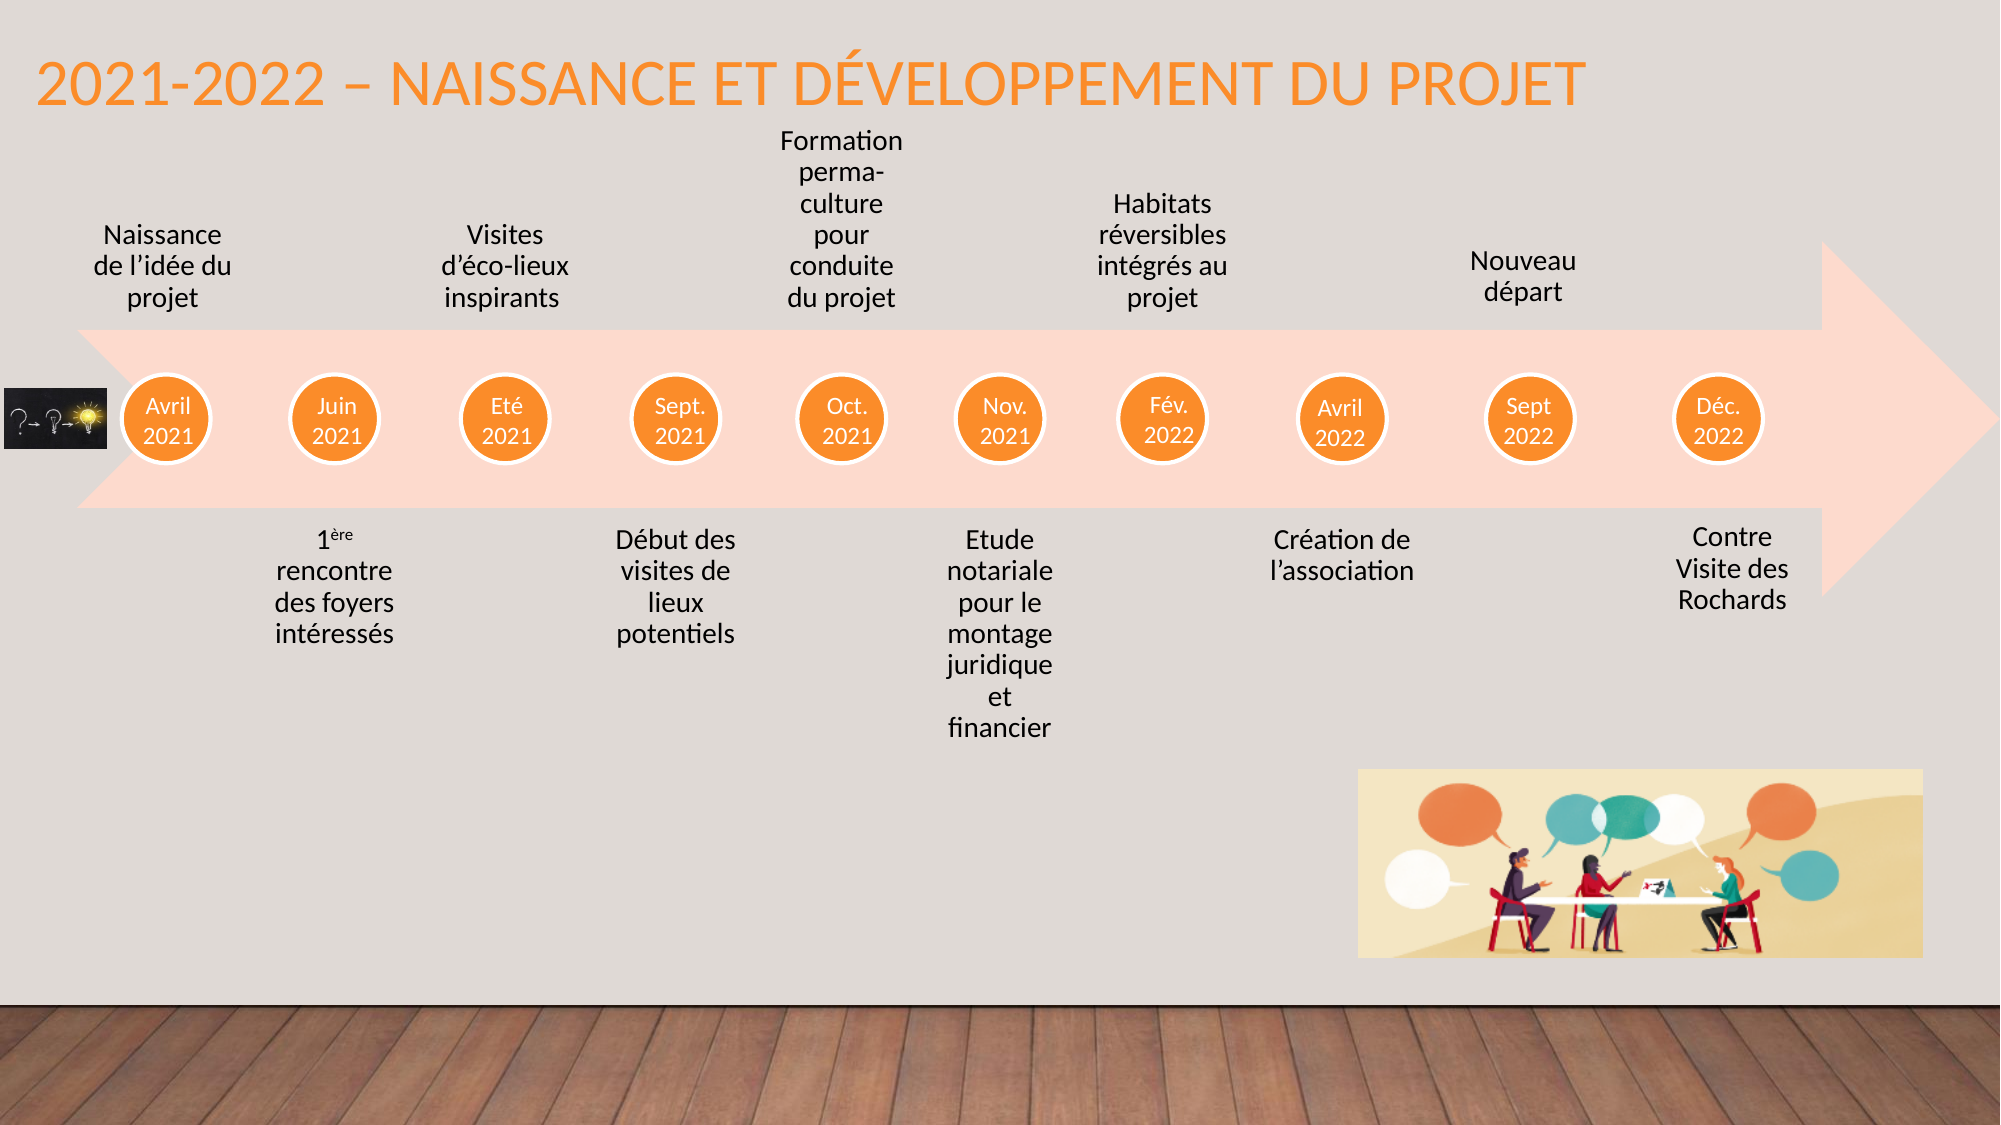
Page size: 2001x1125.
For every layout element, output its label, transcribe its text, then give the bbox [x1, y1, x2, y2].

picture [3, 388, 107, 449]
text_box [1450, 0, 1597, 325]
picture [1358, 769, 1924, 958]
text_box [76, 0, 2000, 864]
picture [0, 1005, 2000, 1125]
text_box 2021-2022 – Naissance et développement du projet [21, 25, 71, 142]
